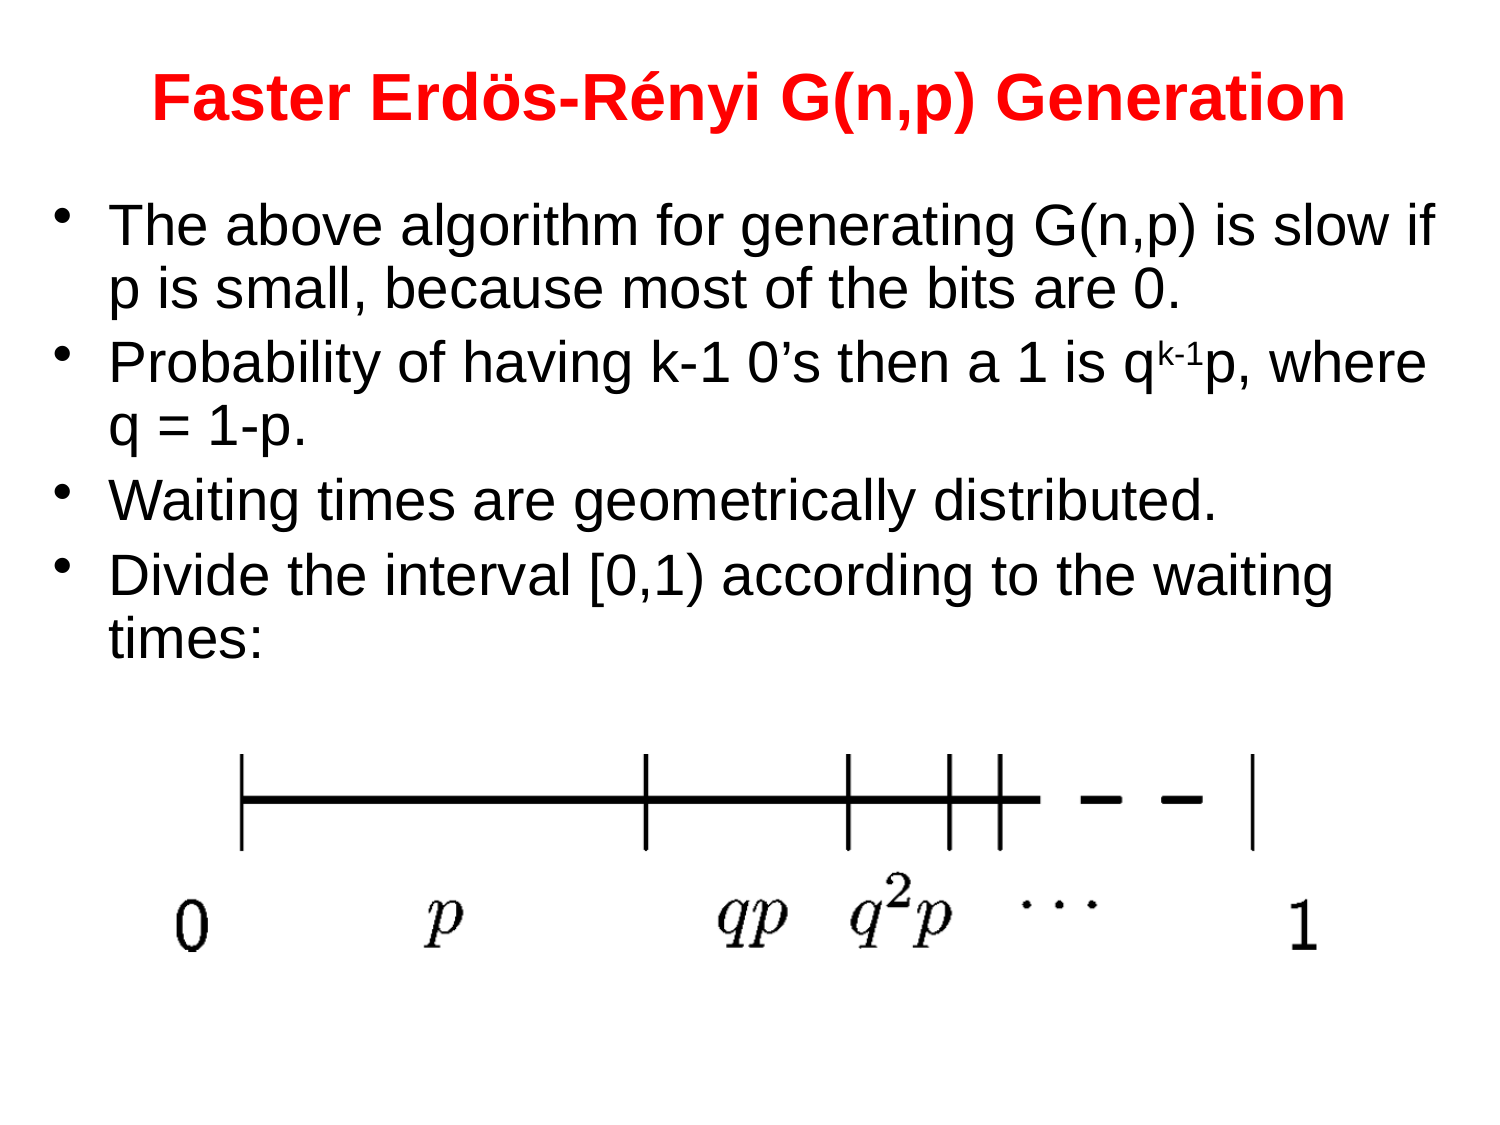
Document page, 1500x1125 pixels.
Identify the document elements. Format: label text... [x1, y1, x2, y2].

list The above algorithm for generating G(n,p) is slow if p is small, because most of the bits are 0. Probability of having k-1 0’s then a 1 is qk-1p, where q = 1-p. Waiting times are geometrically distributed. Divide the interval [0,1) according to the waiting times: [37, 187, 1475, 1000]
picture [112, 753, 1353, 1001]
title Faster Erdös-Rényi G(n,p) Generation [75, 0, 1425, 187]
